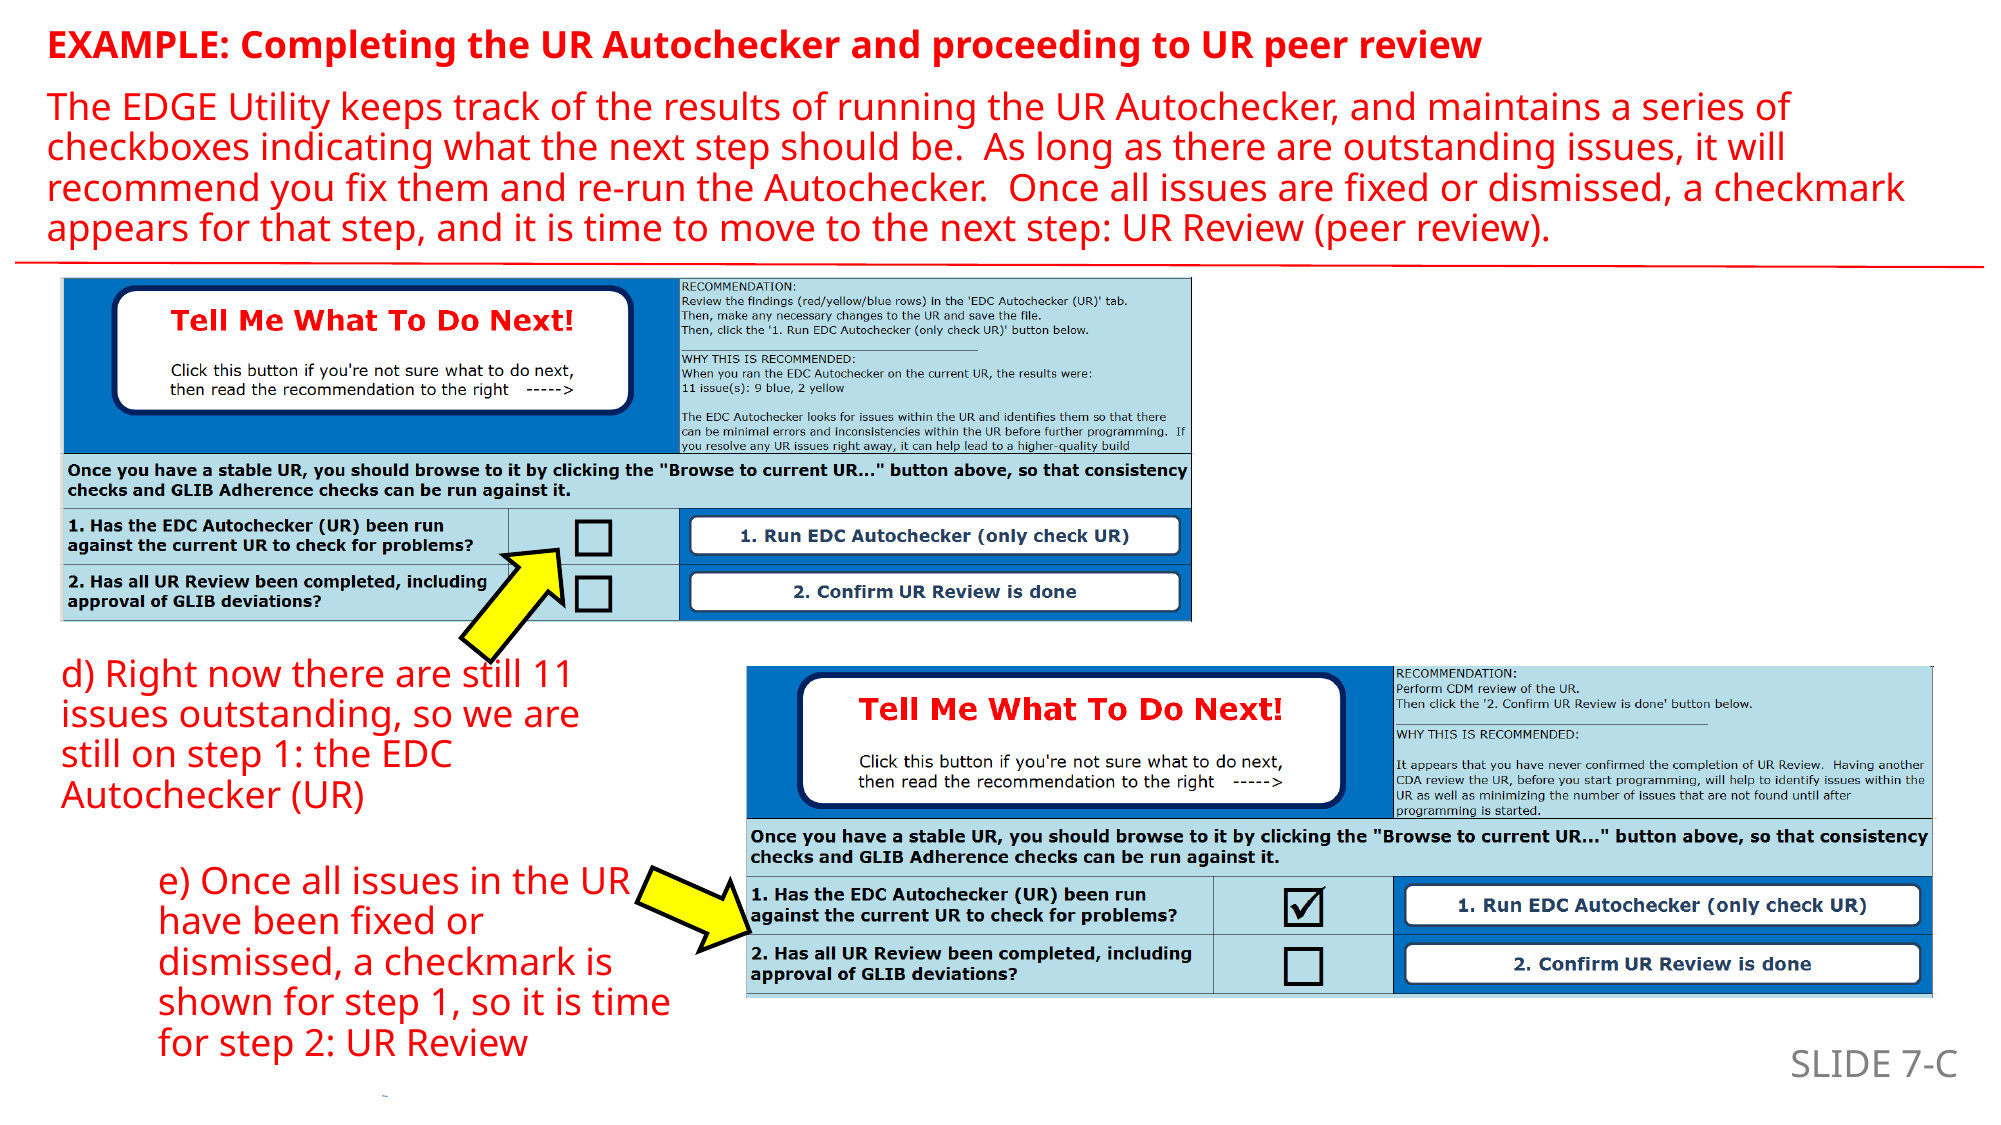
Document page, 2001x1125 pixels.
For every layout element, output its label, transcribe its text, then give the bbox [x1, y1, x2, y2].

text_box SLIDE 7-C [1726, 1037, 1974, 1096]
picture [746, 666, 1937, 998]
text_box [459, 622, 525, 664]
text_box e) Once all issues in the UR have been fixed or dismissed, a checkmark is shown for step 1, so it is time for step 2: UR Review [142, 854, 689, 1038]
picture [60, 277, 1194, 622]
text_box [635, 866, 746, 954]
text_box d) Right now there are still 11 issues outstanding, so we are still on step 1: the EDC Autochecker (UR) [45, 647, 610, 833]
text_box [15, 262, 1985, 268]
text_box EXAMPLE: Completing the UR Autochecker and proceeding to UR peer review The EDGE Utility keeps track of the results of running the UR Autochecker, and maintains a series of checkboxes indicating what the next step should be. As long as there are outstanding issues, it will recommend you fix them and re-run the Autochecker. Once all issues are fixed or dismissed, a checkmark appears for that step, and it is time to move to the next step: UR Review (peer review). [31, 19, 1985, 262]
